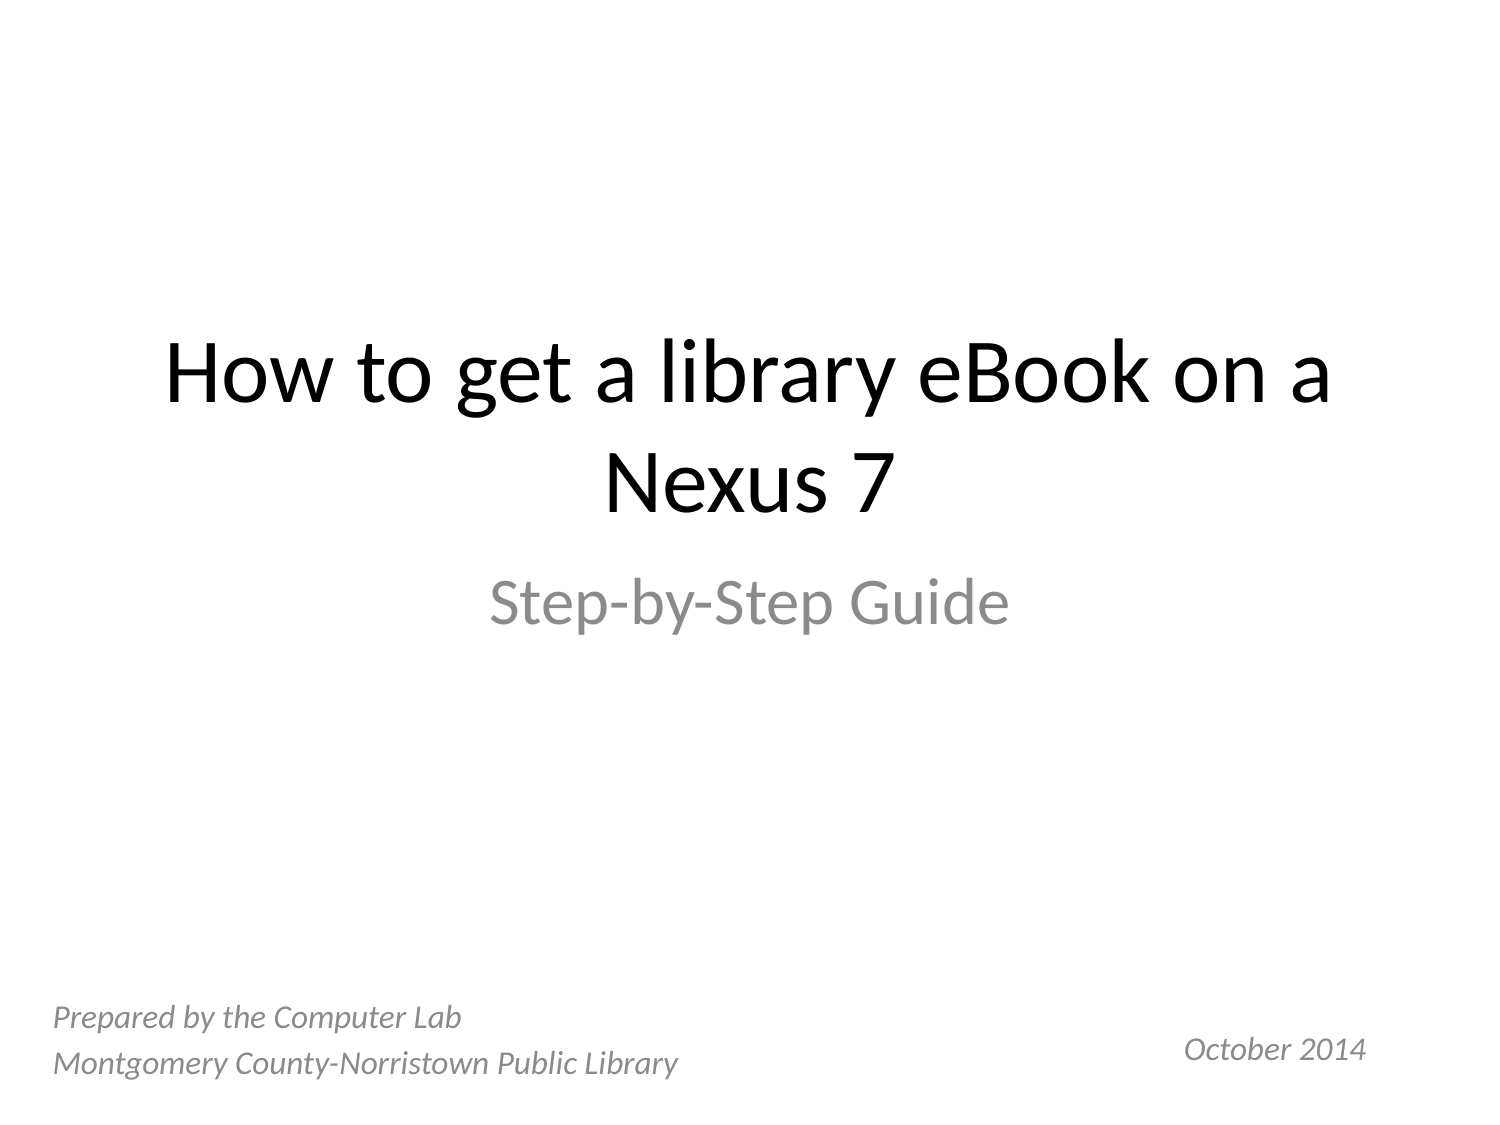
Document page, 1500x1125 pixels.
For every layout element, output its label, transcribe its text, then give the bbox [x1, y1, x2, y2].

text_box October 2014 [887, 1019, 1500, 1125]
title How to get a library eBook on a Nexus 7 [112, 299, 1388, 542]
subtitle Step-by-Step Guide [225, 549, 1275, 838]
text_box Prepared by the Computer Lab Montgomery County-Norristown Public Library [37, 987, 813, 1125]
